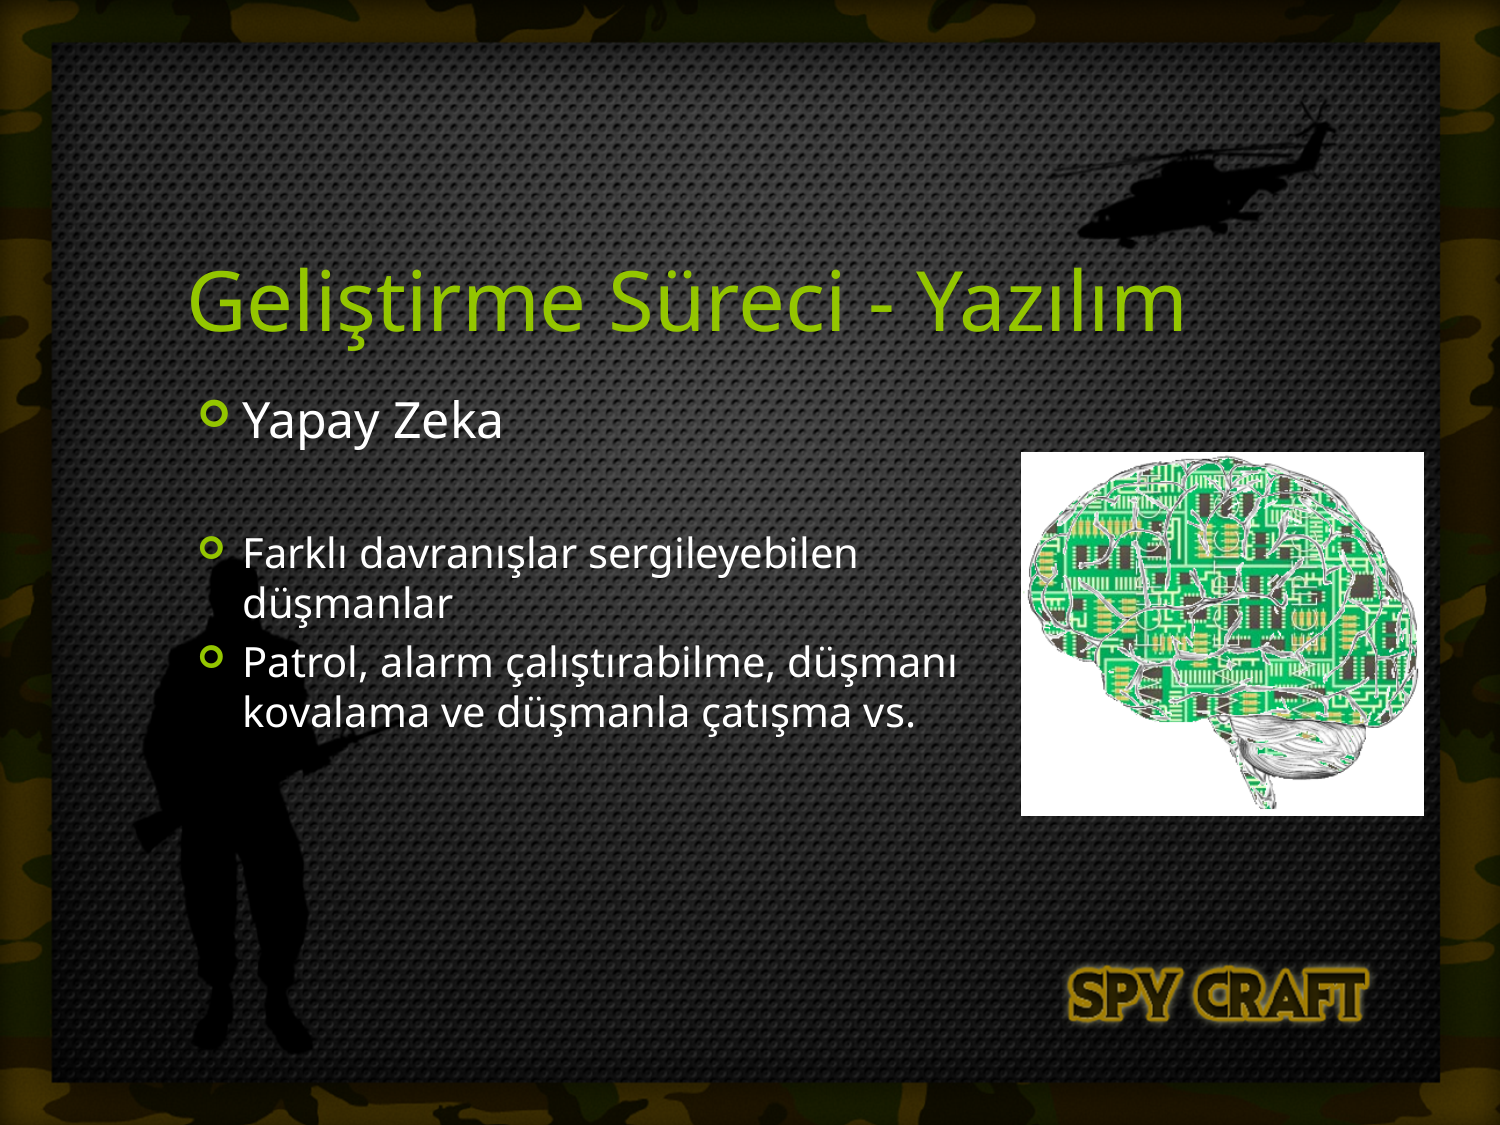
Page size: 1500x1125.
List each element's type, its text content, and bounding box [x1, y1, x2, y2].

picture [0, 0, 1500, 1125]
list Yapay Zeka Farklı davranışlar sergileyebilen düşmanlar Patrol, alarm çalıştırabilme, düşmanı kovalama ve düşmanla çatışma vs. [171, 381, 1022, 988]
title Geliştirme Süreci - Yazılım [171, 168, 1324, 357]
